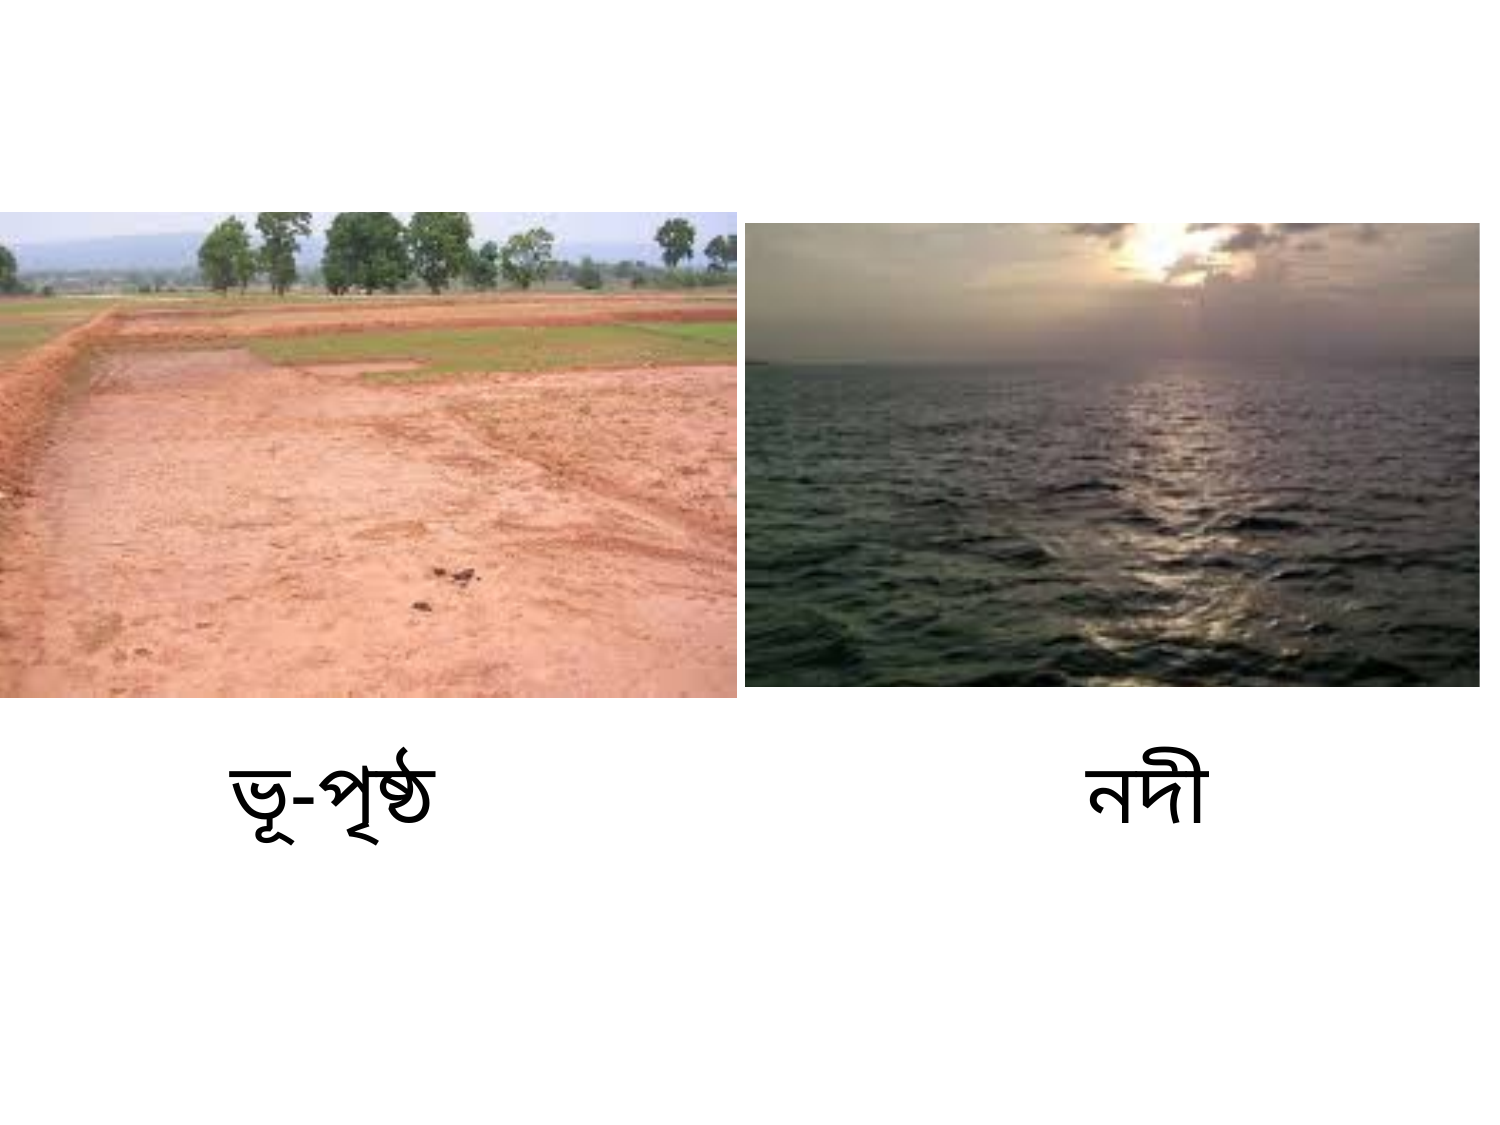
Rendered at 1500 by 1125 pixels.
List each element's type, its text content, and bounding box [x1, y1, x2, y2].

picture [0, 212, 1480, 698]
text_box নদী [943, 732, 1352, 848]
text_box ভূ-পৃষ্ঠ [147, 732, 519, 848]
